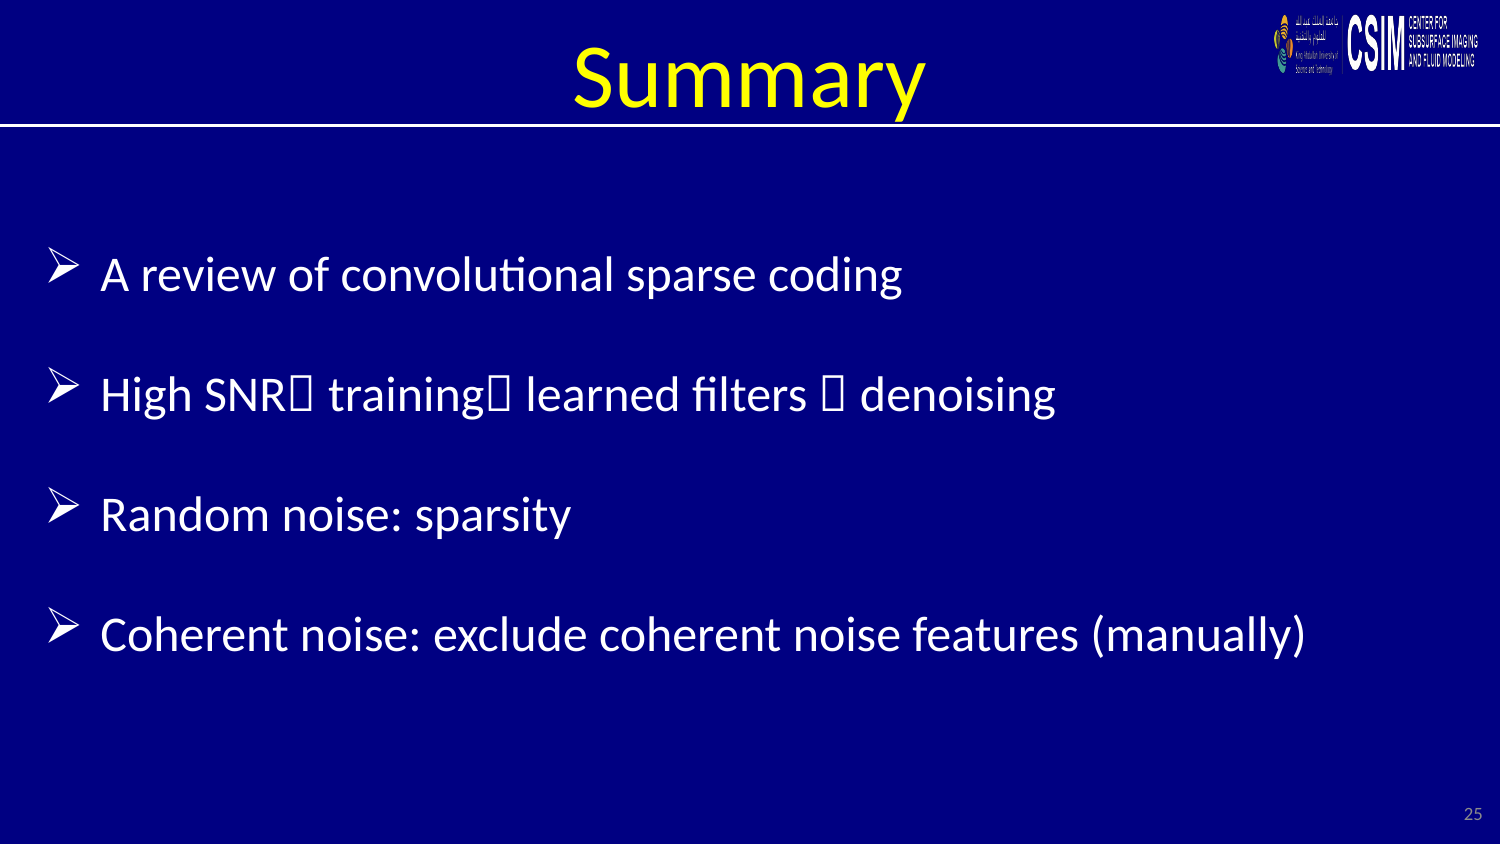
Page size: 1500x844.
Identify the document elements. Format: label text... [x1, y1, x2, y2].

picture [1397, 0, 1495, 104]
title Summary [103, 0, 1397, 160]
text_box A review of convolutional sparse coding High SNR training learned filters  denoising Random noise: sparsity Coherent noise: exclude coherent noise features (manually) [29, 174, 1500, 669]
slide_number 25 [1156, 790, 1495, 836]
